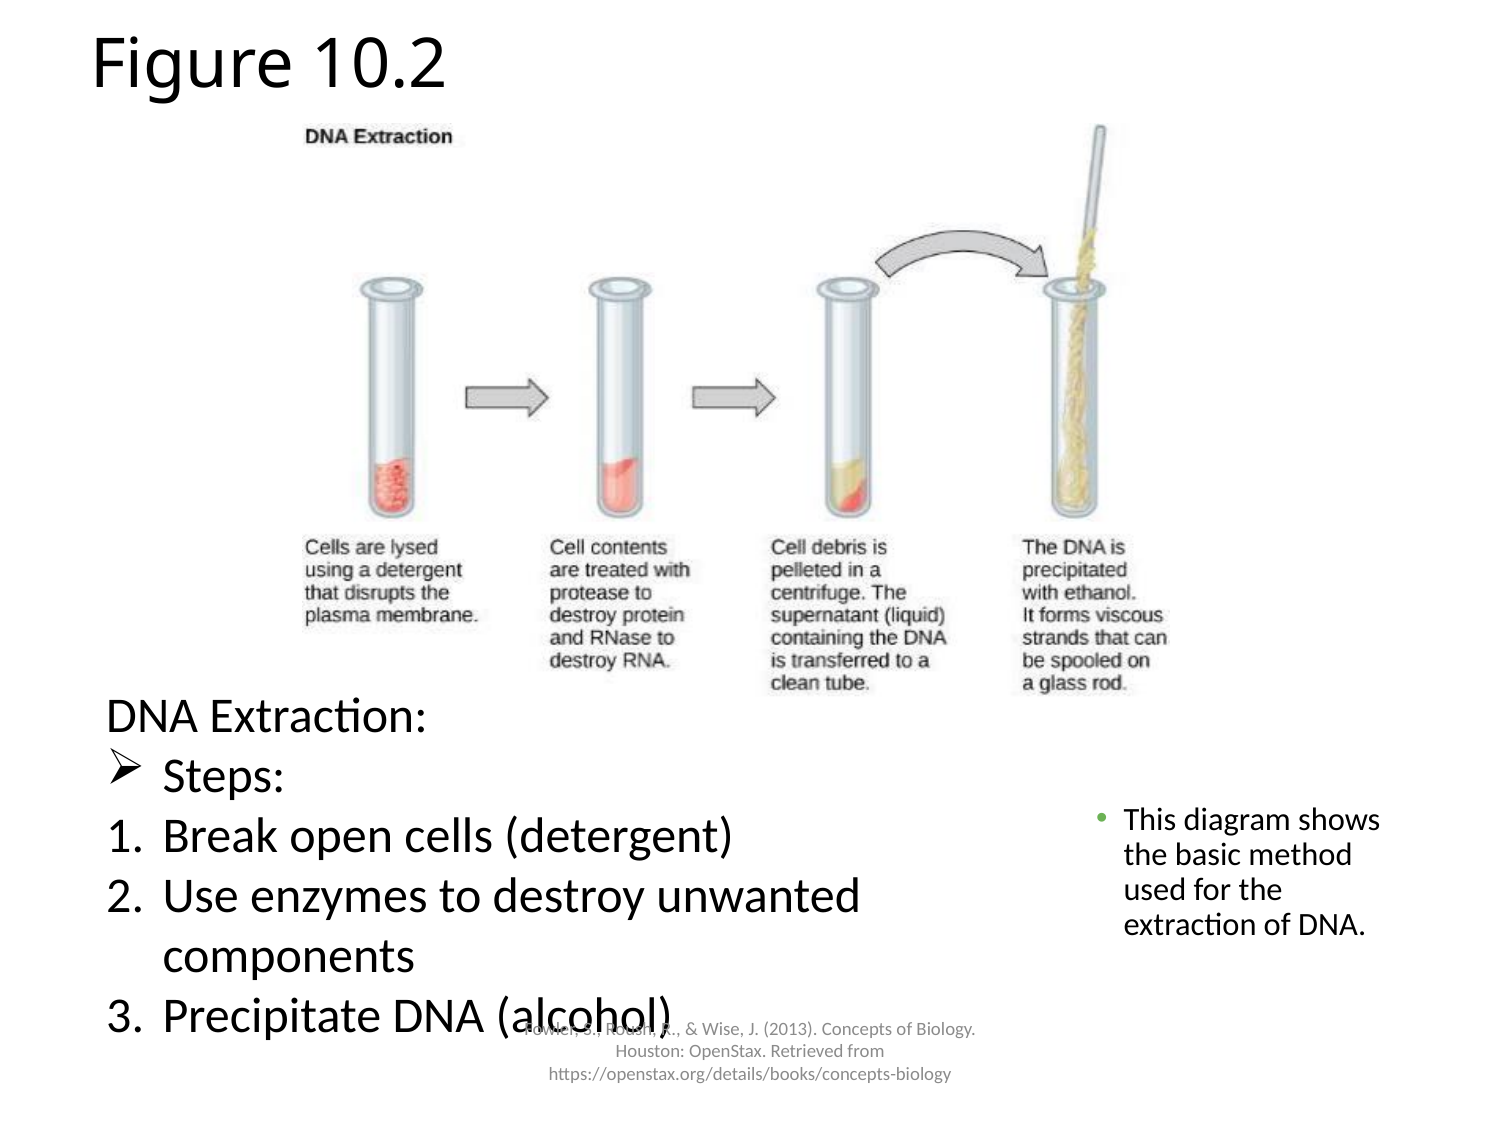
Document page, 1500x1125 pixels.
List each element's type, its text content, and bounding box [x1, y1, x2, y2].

text_box DNA Extraction: Steps: Break open cells (detergent) Use enzymes to destroy unwanted components Precipitate DNA (alcohol) [91, 698, 1007, 1050]
picture [74, 123, 1398, 698]
list This diagram shows the basic method used for the extraction of DNA. [1081, 794, 1398, 986]
title Figure 10.2 [75, 11, 1398, 120]
text_box [75, 1067, 1336, 1114]
footer Fowler, S., Roush, R., & Wise, J. (2013). Concepts of Biology. Houston: OpenStax. Retrieved from https://openstax.org/details/books/concepts-biology [496, 1042, 1004, 1103]
